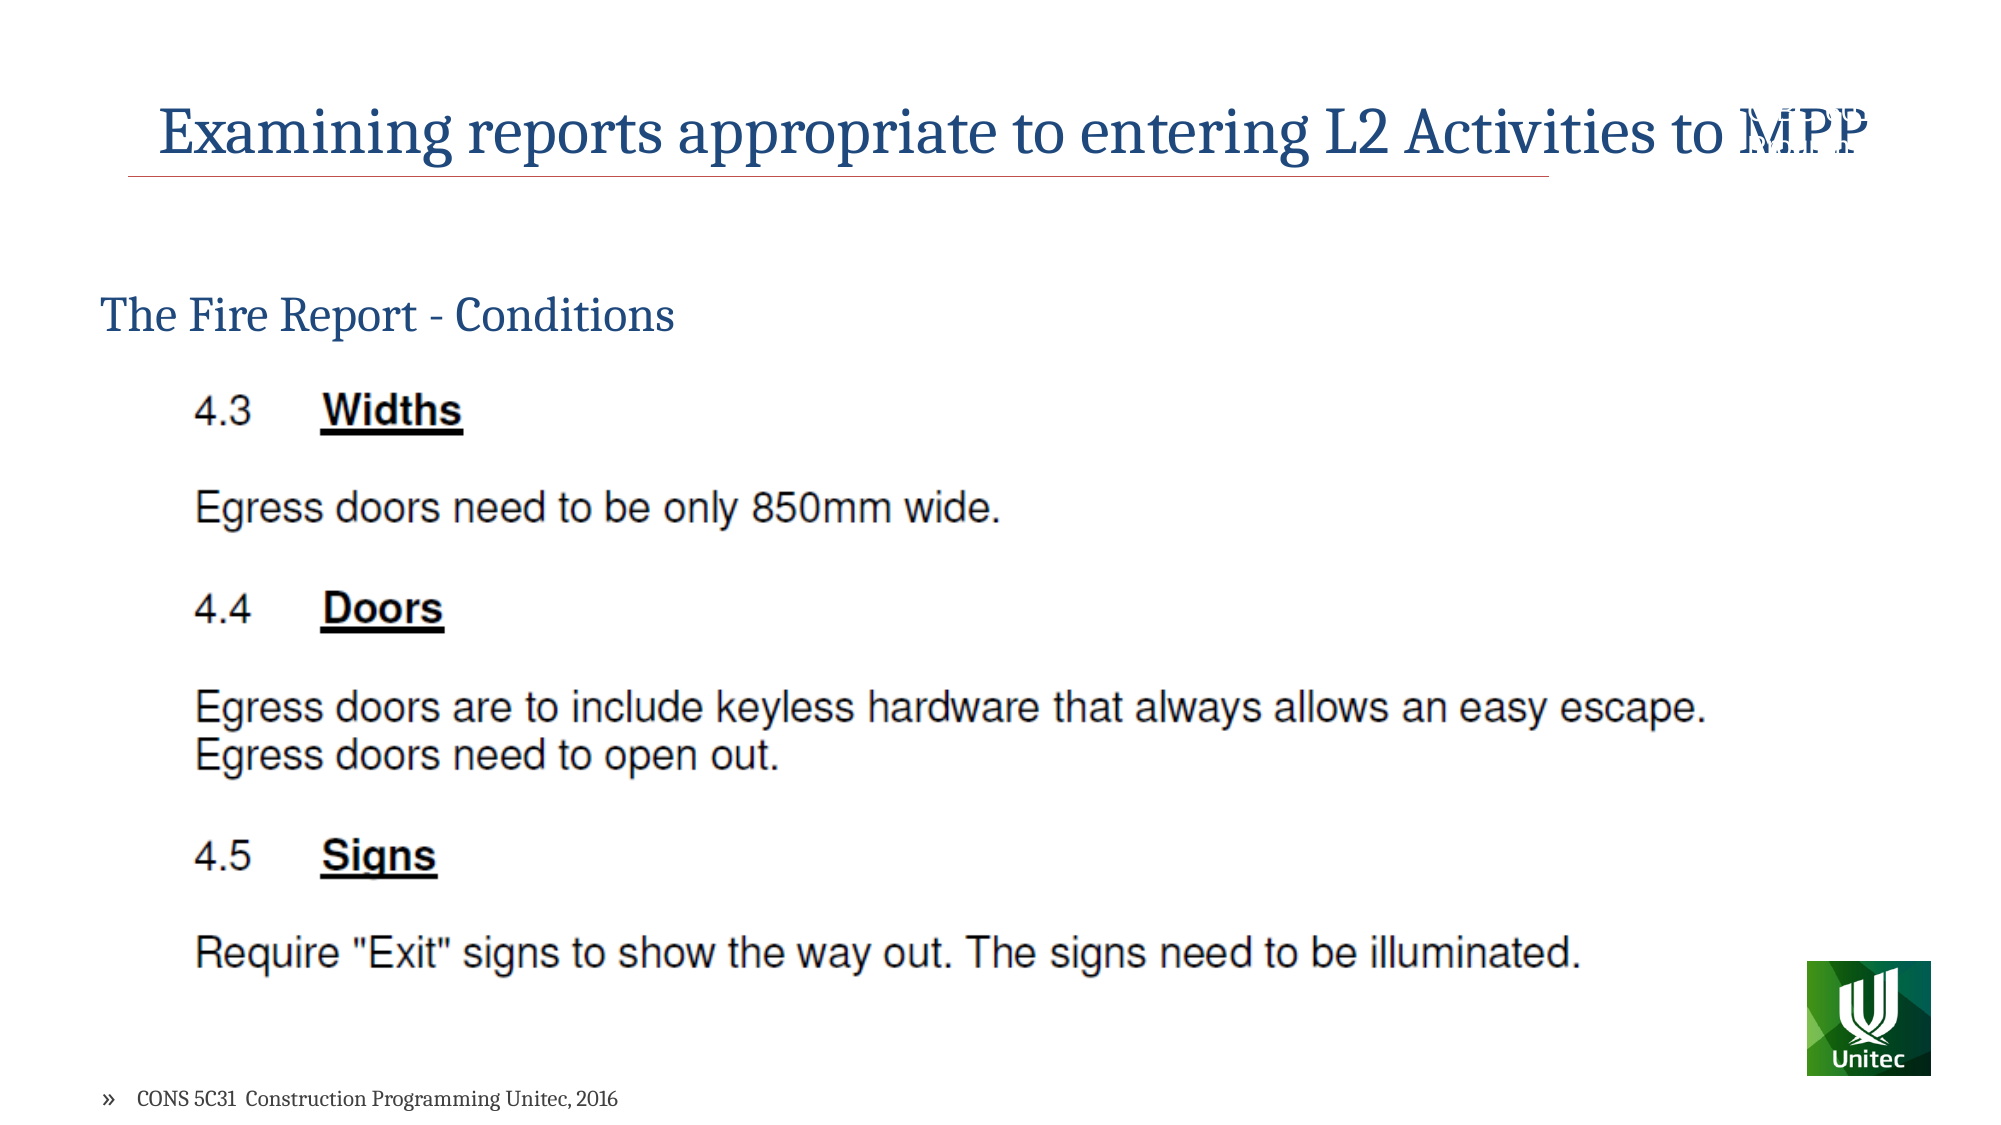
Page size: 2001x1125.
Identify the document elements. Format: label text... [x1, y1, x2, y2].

picture [1807, 961, 1931, 1076]
picture [118, 371, 1733, 1008]
text_box The Fire Report - Conditions [85, 274, 1683, 649]
footer CIBC 6012 Programming for Medium Buildings [1732, 85, 1935, 199]
text_box Examining reports appropriate to entering L2 Activities to MPP [143, 0, 2000, 175]
